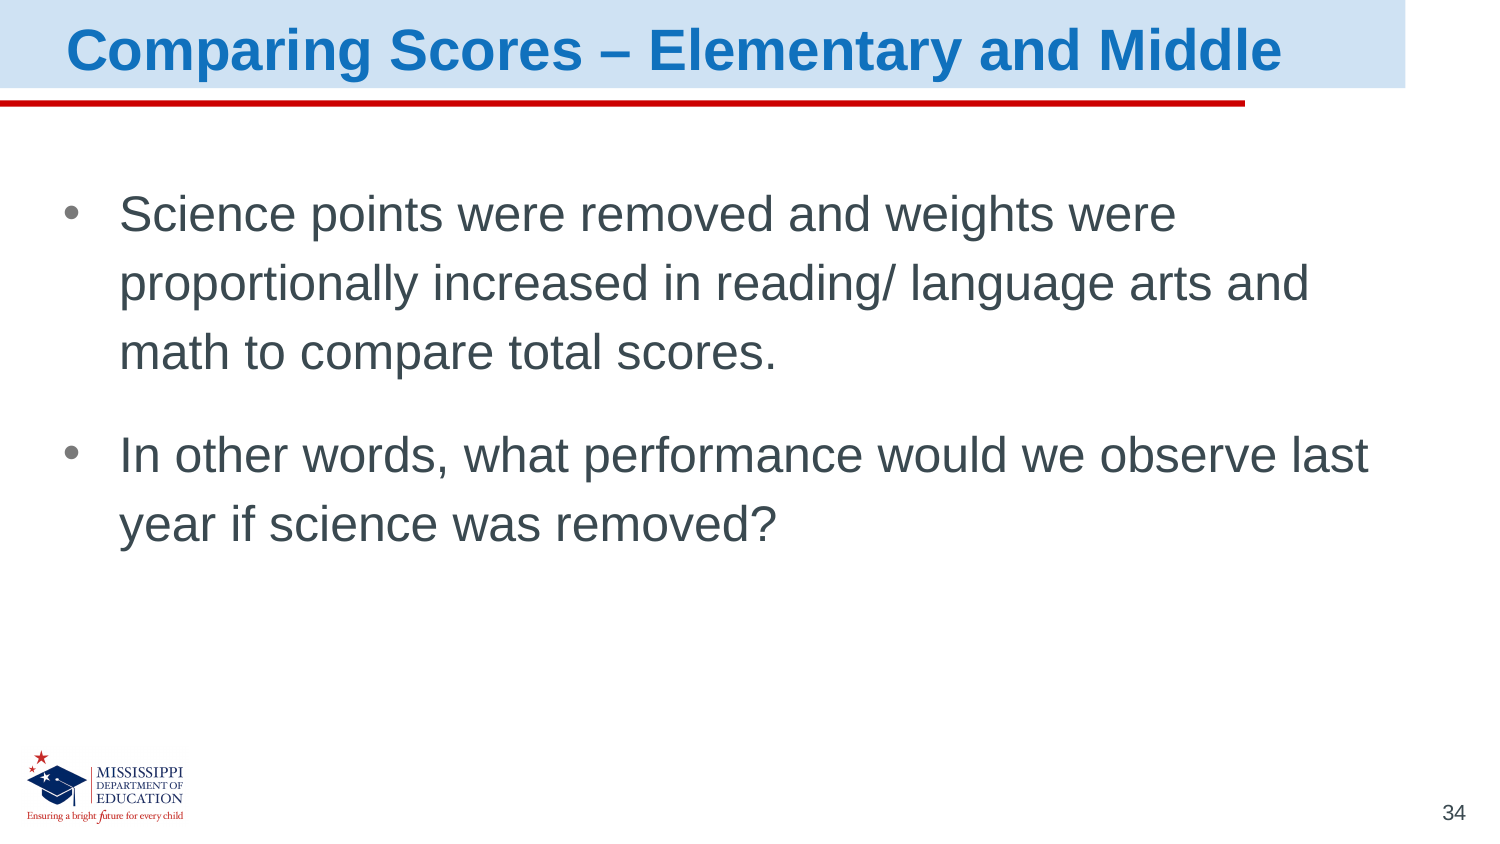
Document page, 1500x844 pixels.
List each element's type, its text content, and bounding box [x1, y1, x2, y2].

list Comparing Scores – Elementary and Middle [51, 5, 1406, 80]
picture [21, 746, 189, 827]
list Science points were removed and weights were proportionally increased in reading/ language arts and math to compare total scores. In other words, what performance would we observe last year if science was removed? [47, 157, 1409, 686]
slide_number 34 [1391, 801, 1482, 841]
